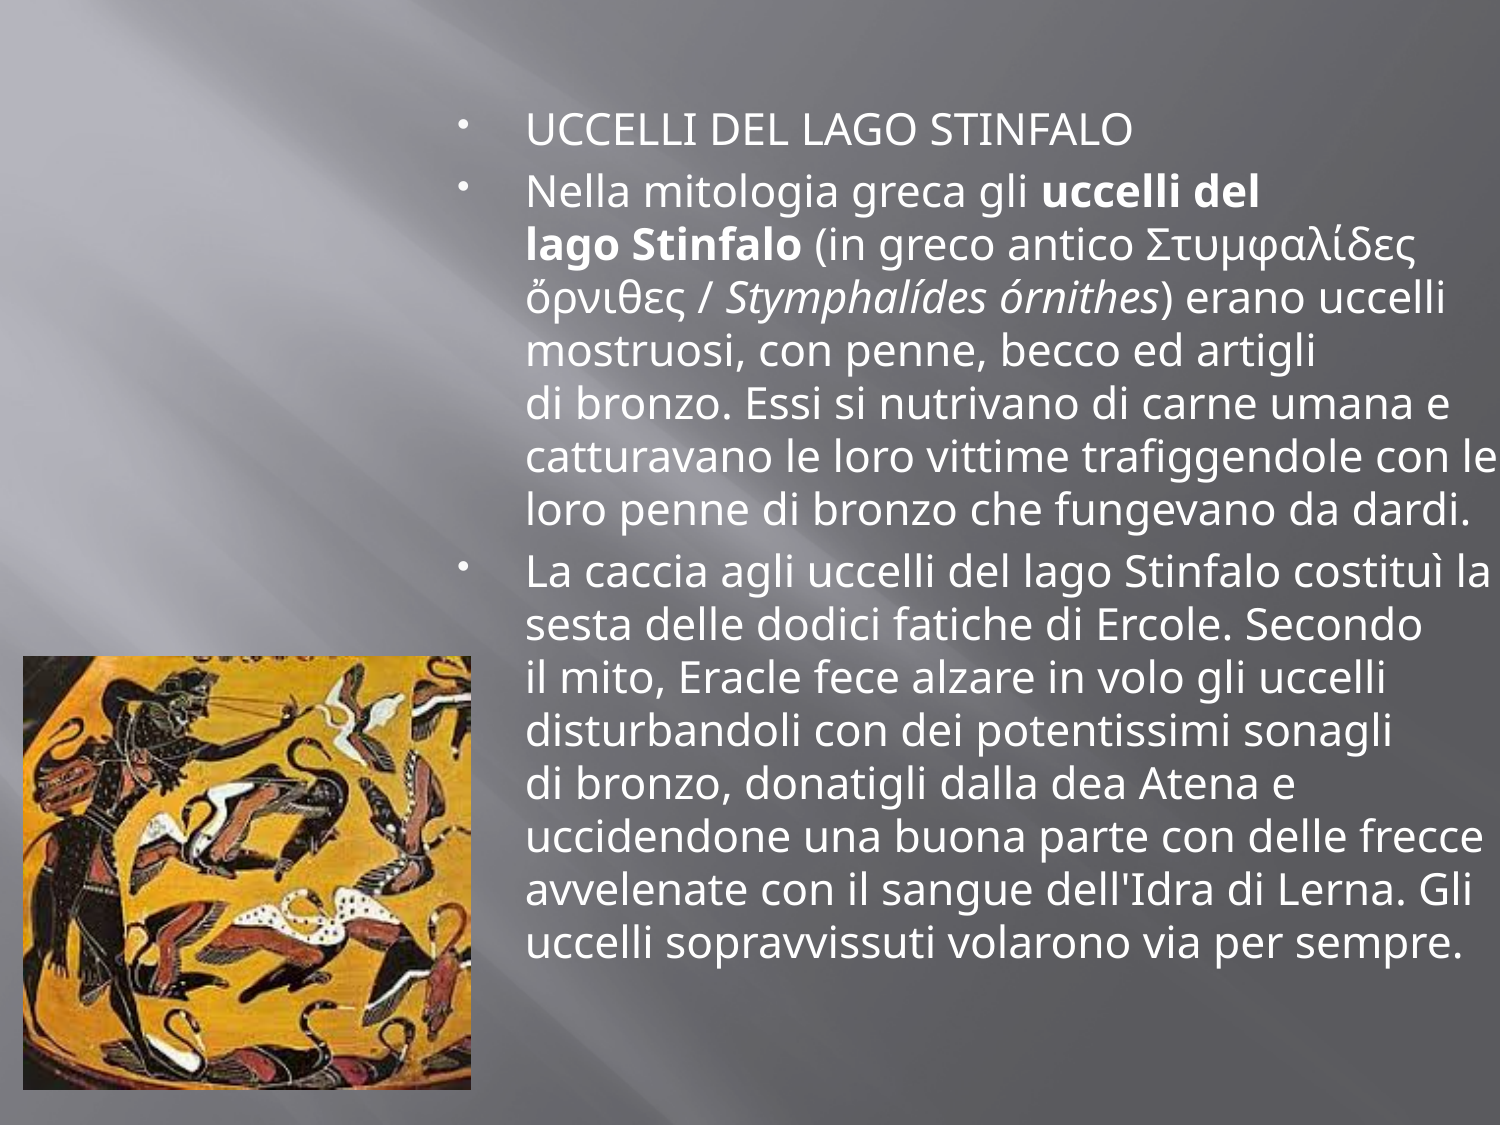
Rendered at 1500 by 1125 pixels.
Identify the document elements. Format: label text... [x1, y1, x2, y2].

list UCCELLI DEL LAGO STINFALO Nella mitologia greca gli uccelli del lago Stinfalo (in greco antico Στυμφαλίδες ὄρνιθες / Stymphalídes órnithes) erano uccelli mostruosi, con penne, becco ed artigli di bronzo. Essi si nutrivano di carne umana e catturavano le loro vittime trafiggendole con le loro penne di bronzo che fungevano da dardi. La caccia agli uccelli del lago Stinfalo costituì la sesta delle dodici fatiche di Ercole. Secondo il mito, Eracle fece alzare in volo gli uccelli disturbandoli con dei potentissimi sonagli di bronzo, donatigli dalla dea Atena e uccidendone una buona parte con delle frecce avvelenate con il sangue dell'Idra di Lerna. Gli uccelli sopravvissuti volarono via per sempre. [421, 93, 1500, 997]
picture [23, 655, 471, 1091]
